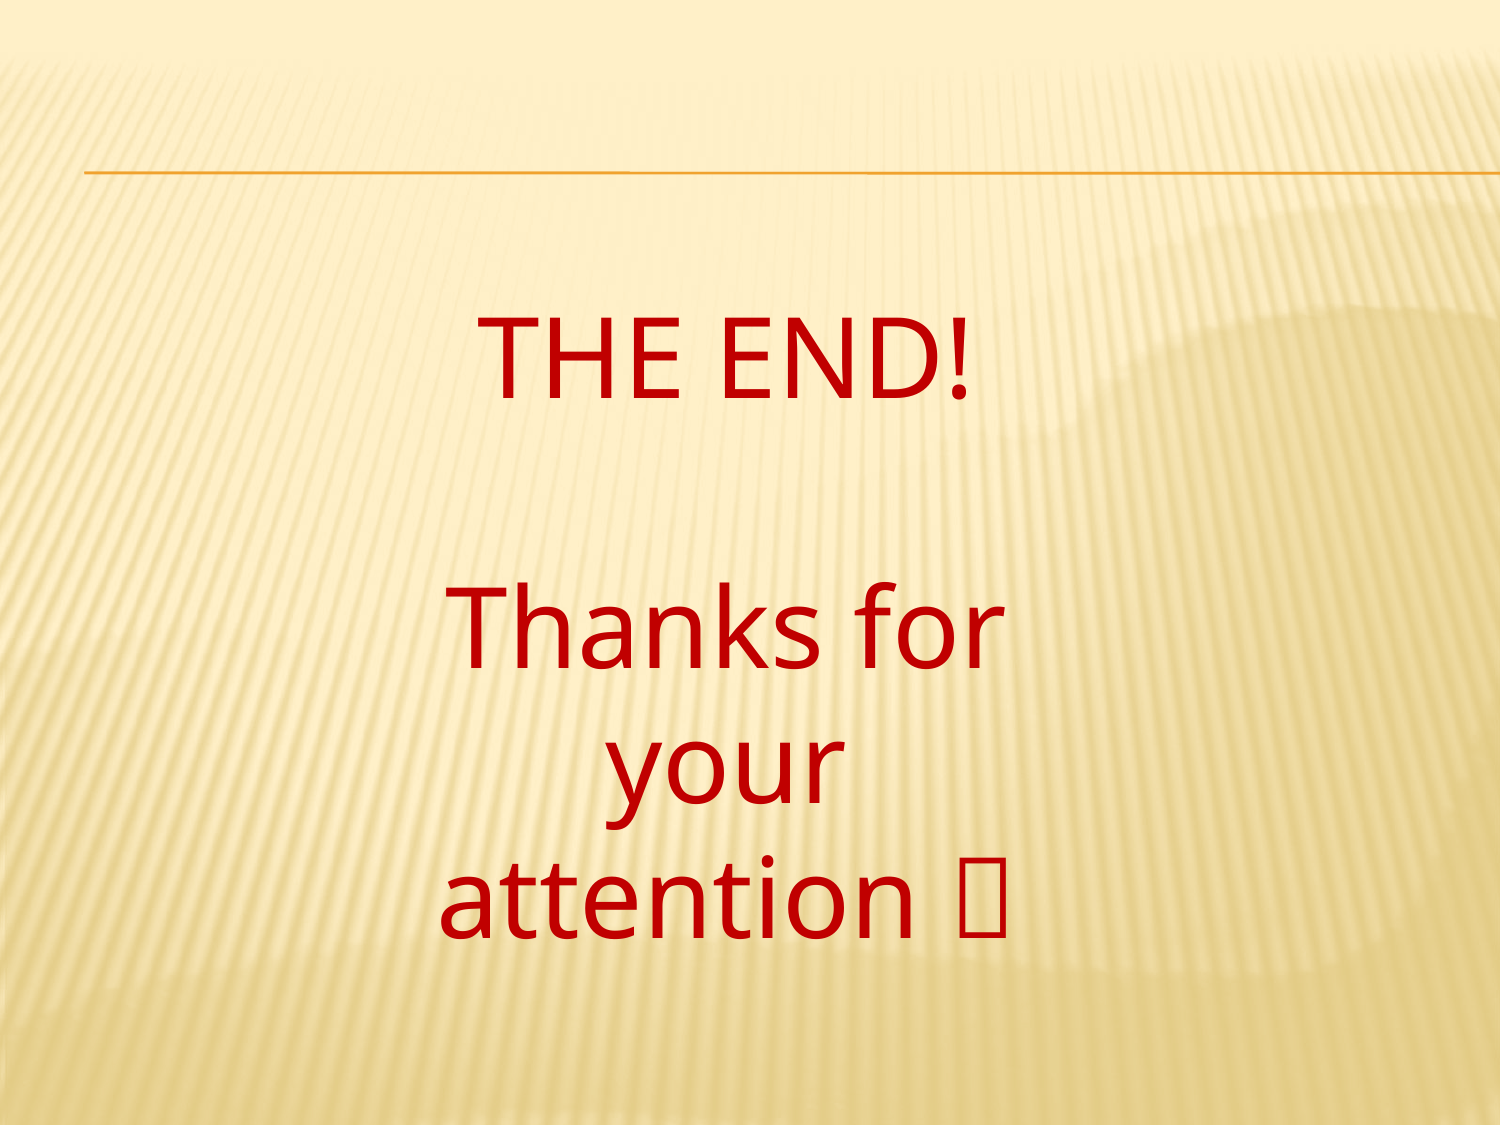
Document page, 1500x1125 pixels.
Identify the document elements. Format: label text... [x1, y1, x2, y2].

text_box THE END! Thanks for your attention  [360, 278, 1093, 969]
